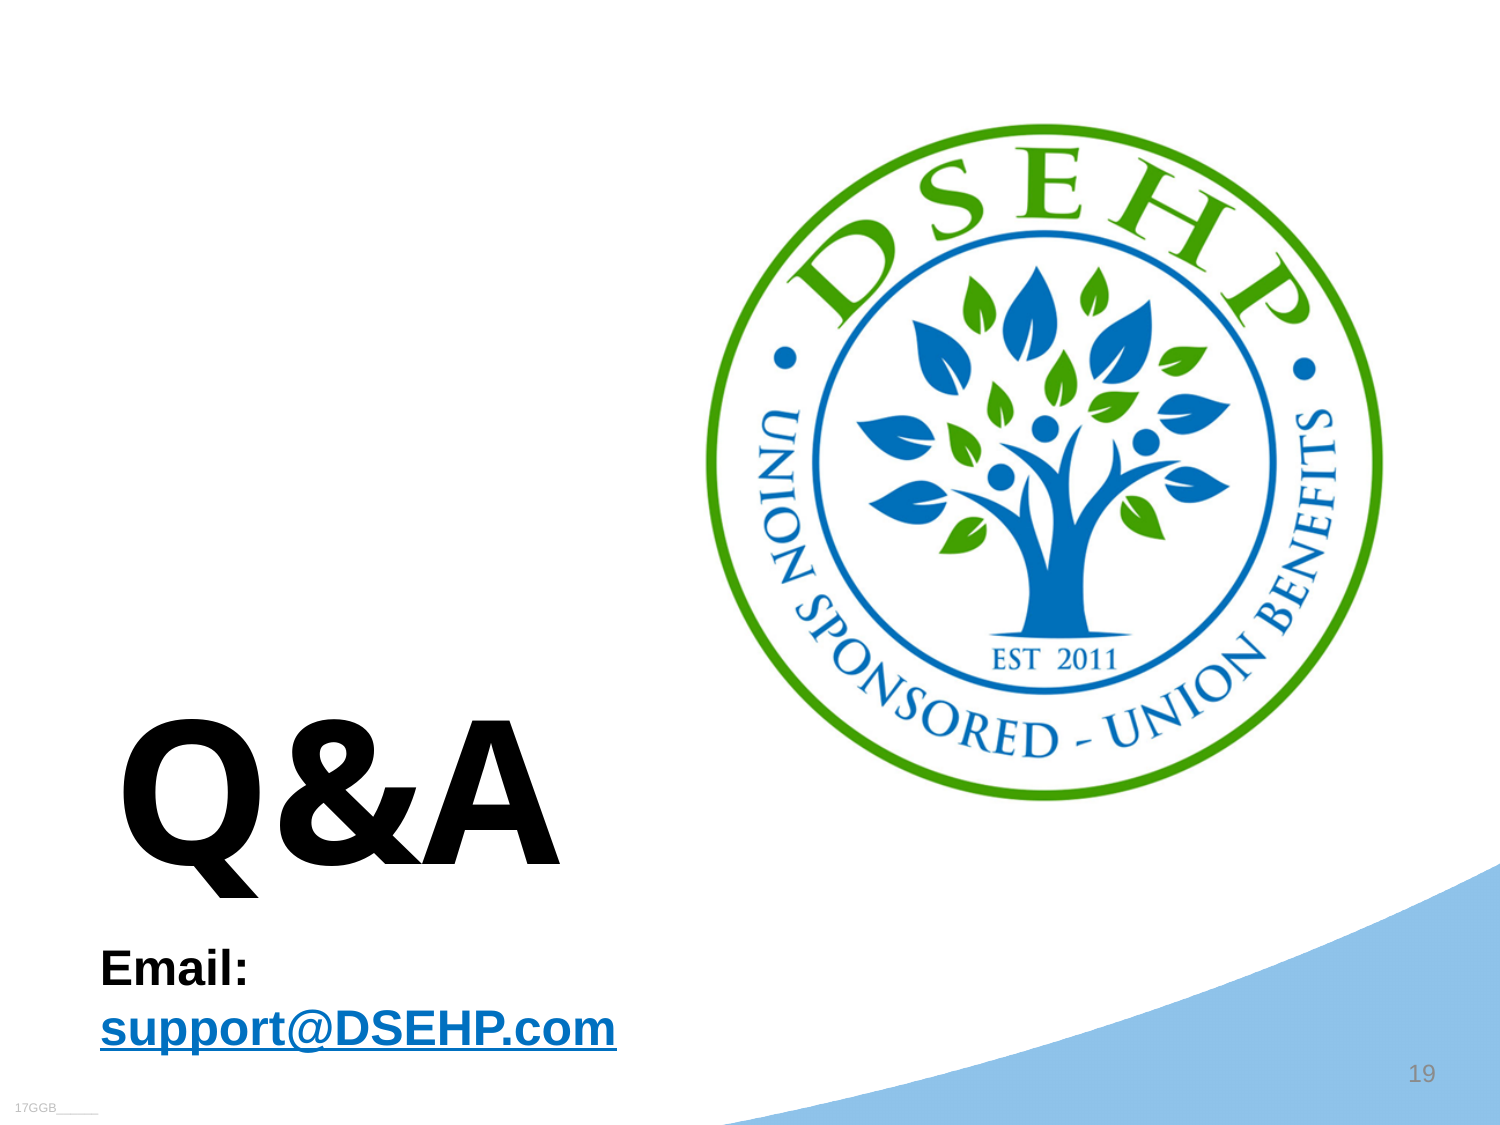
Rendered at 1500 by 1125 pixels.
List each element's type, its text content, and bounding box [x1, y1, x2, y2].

picture [685, 104, 1403, 821]
text_box Email: support@DSEHP.com [85, 928, 655, 1123]
picture [300, 863, 1500, 1125]
text_box 19 [1337, 1042, 1452, 1103]
title Q&A [97, 679, 616, 913]
